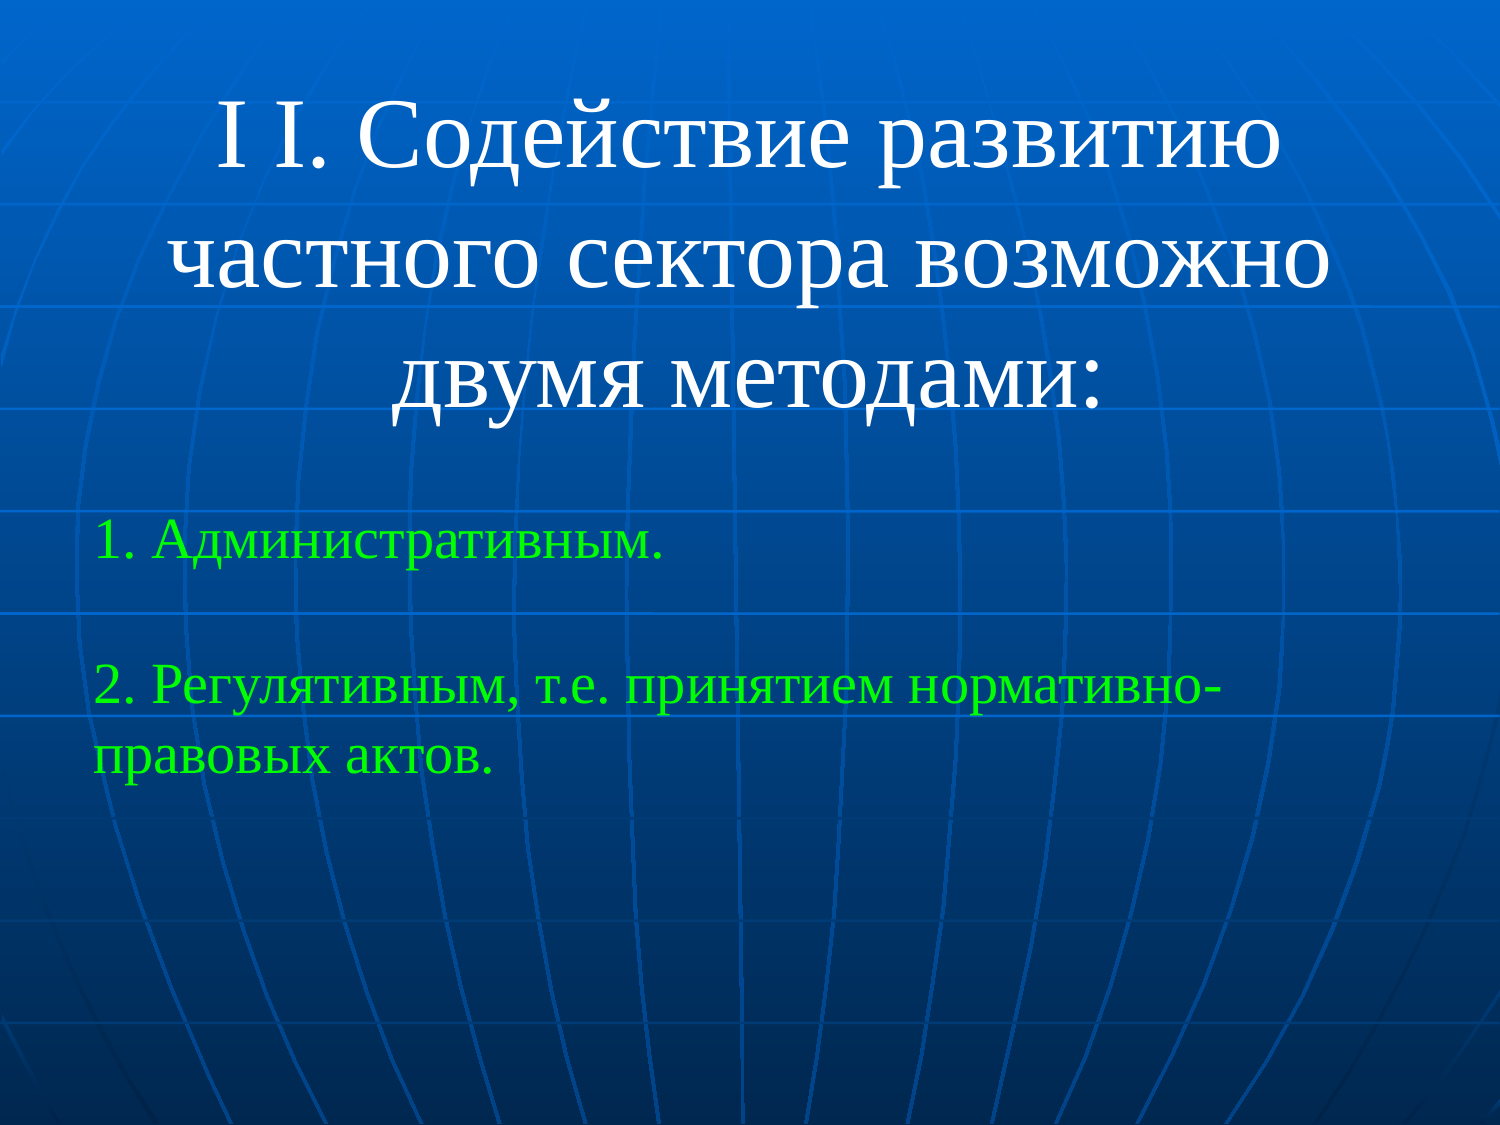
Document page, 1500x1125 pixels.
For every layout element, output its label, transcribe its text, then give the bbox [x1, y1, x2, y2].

text_box I I. Содействие развитию частного сектора возможно двумя методами: [53, 60, 1447, 436]
text_box 1. Административным. [78, 492, 1472, 578]
text_box 2. Регулятивным, т.е. принятием нормативно-правовых актов. [78, 637, 1472, 793]
